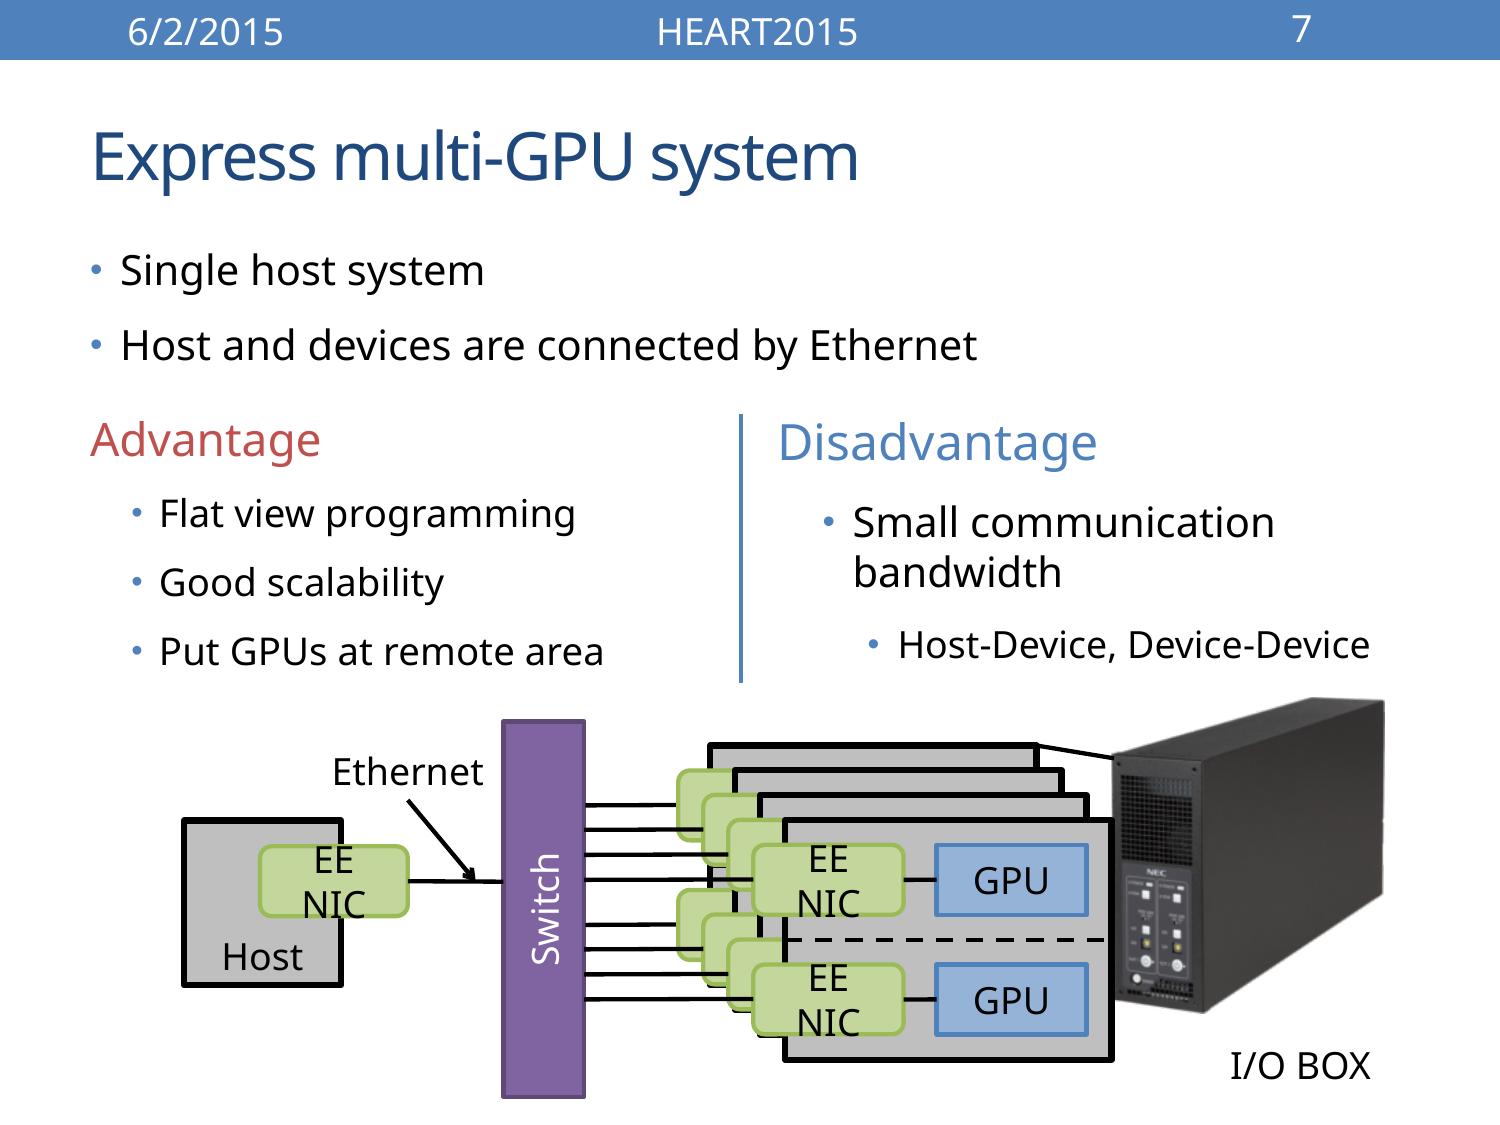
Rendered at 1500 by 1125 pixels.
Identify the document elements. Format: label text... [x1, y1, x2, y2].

footer HEART2015 [350, 3, 1165, 57]
text_box EE NIC [257, 844, 410, 919]
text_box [583, 819, 1112, 1061]
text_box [1042, 745, 1115, 759]
title Express multi-GPU system [75, 72, 1425, 236]
list Disadvantage Small communication bandwidth Host-Device, Device-Device [762, 403, 1426, 684]
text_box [585, 745, 1037, 767]
list Advantage Flat view programming Good scalability Put GPUs at remote area [75, 403, 738, 684]
text_box Switch [501, 719, 586, 1099]
text_box I/O BOX [1215, 1034, 1386, 1095]
slide_number 7 [1179, 3, 1425, 57]
text_box Single host system Host and devices are connected by Ethernet [74, 236, 1425, 391]
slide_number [75, 3, 337, 57]
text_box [583, 794, 1087, 819]
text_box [322, 740, 494, 882]
picture [1111, 697, 1385, 1015]
text_box Host [182, 818, 343, 987]
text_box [583, 769, 1062, 794]
